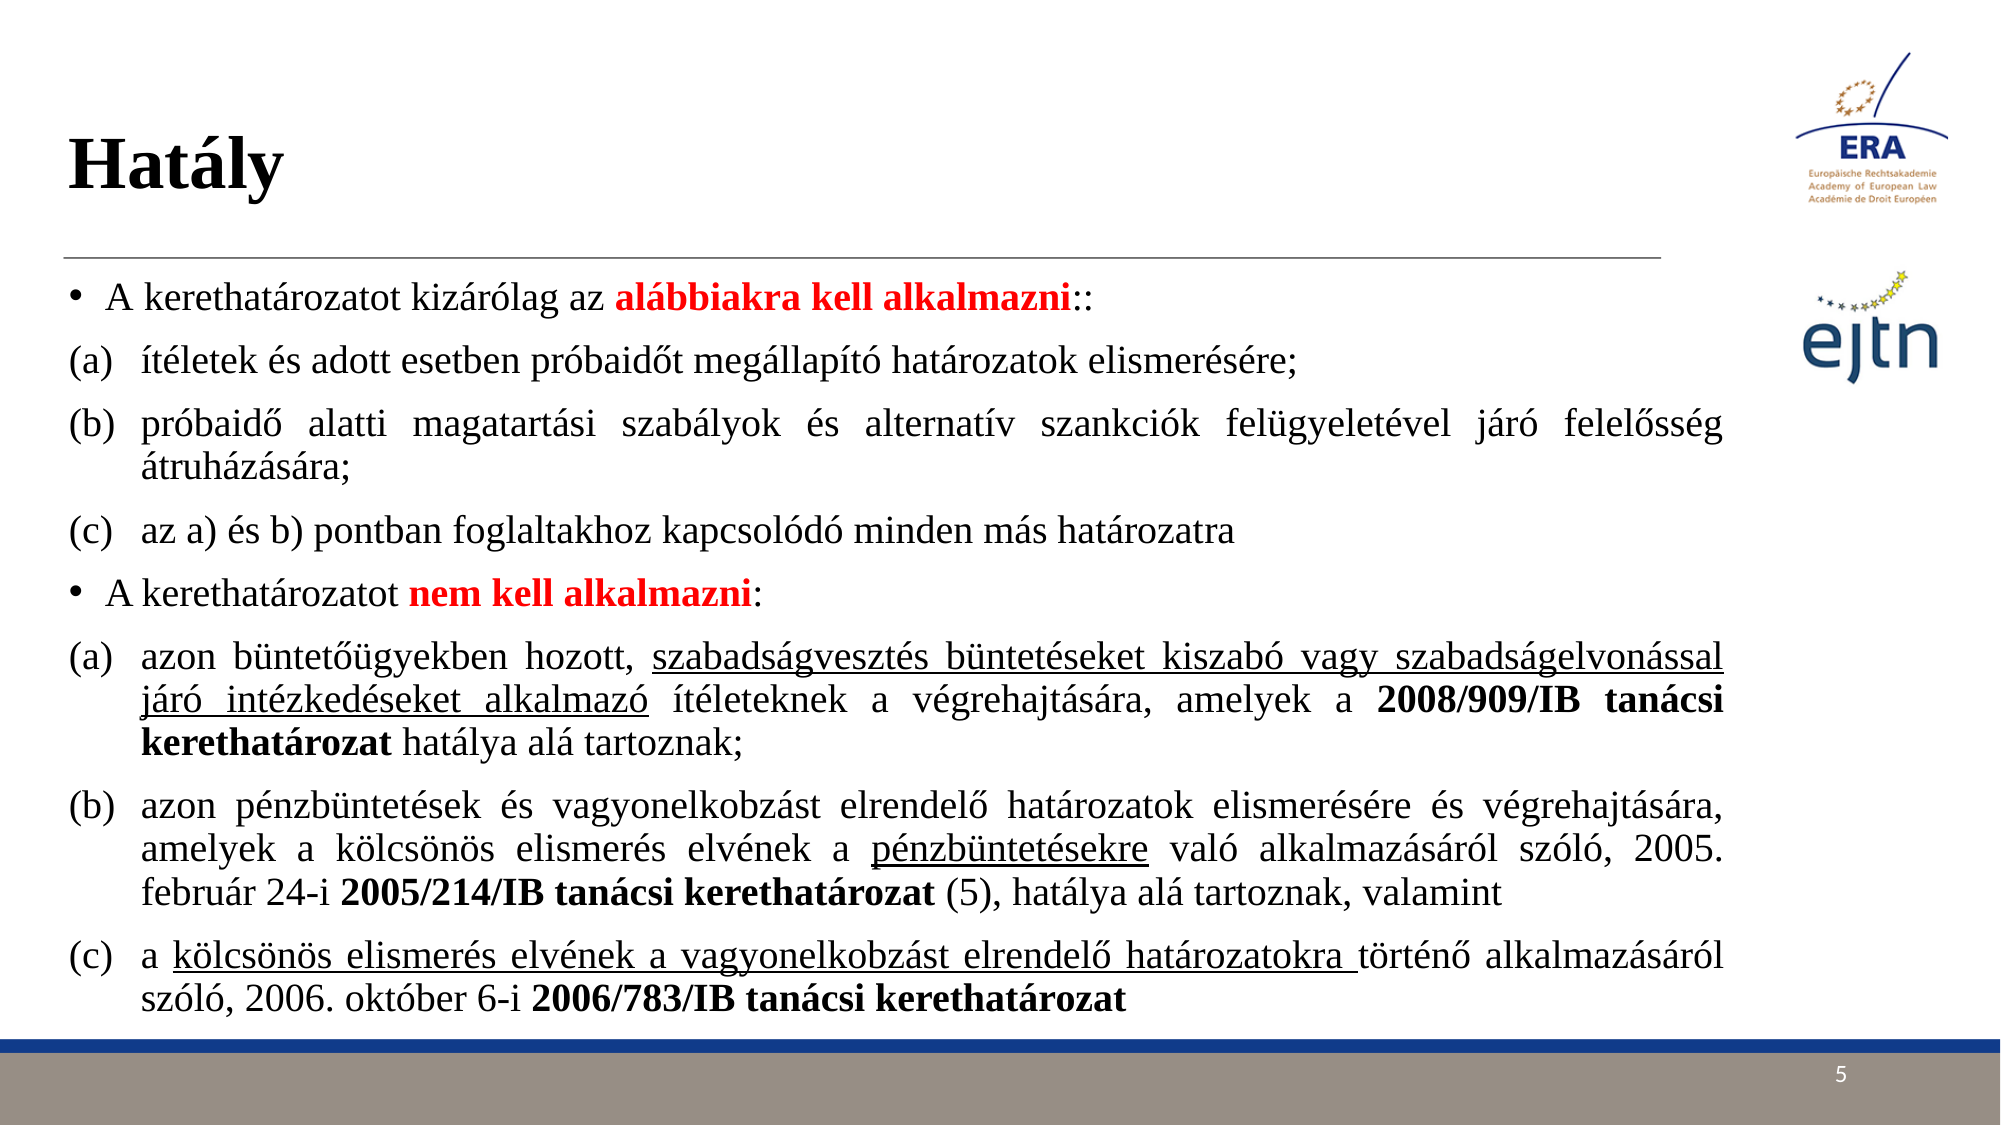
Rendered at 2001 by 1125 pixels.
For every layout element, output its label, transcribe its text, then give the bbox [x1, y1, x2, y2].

slide_number 5 [1412, 1042, 1863, 1103]
list A kerethatározatot kizárólag az alábbiakra kell alkalmazni:: ítéletek és adott esetben próbaidőt megállapító határozatok elismerésére; próbaidő alatti magatartási szabályok és alternatív szankciók felügyeletével járó felelősség átruházására; az a) és b) pontban foglaltakhoz kapcsolódó minden más határozatra A kerethatározatot nem kell alkalmazni: azon büntetőügyekben hozott, szabadságvesztés büntetéseket kiszabó vagy szabadságelvonással járó intézkedéseket alkalmazó ítéleteknek a végrehajtására, amelyek a 2008/909/IB tanácsi kerethatározat hatálya alá tartoznak; azon pénzbüntetések és vagyonelkobzást elrendelő határozatok elismerésére és végrehajtására, amelyek a kölcsönös elismerés elvének a pénzbüntetésekre való alkalmazásáról szóló, 2005. február 24-i 2005/214/IB tanácsi kerethatározat (5), hatálya alá tartoznak, valamint a kölcsönös elismerés elvének a vagyonelkobzást elrendelő határozatokra történő alkalmazásáról szóló, 2006. október 6-i 2006/783/IB tanácsi kerethatározat [53, 268, 1740, 1043]
title Hatály [53, 71, 1843, 258]
picture [0, 0, 2001, 1125]
